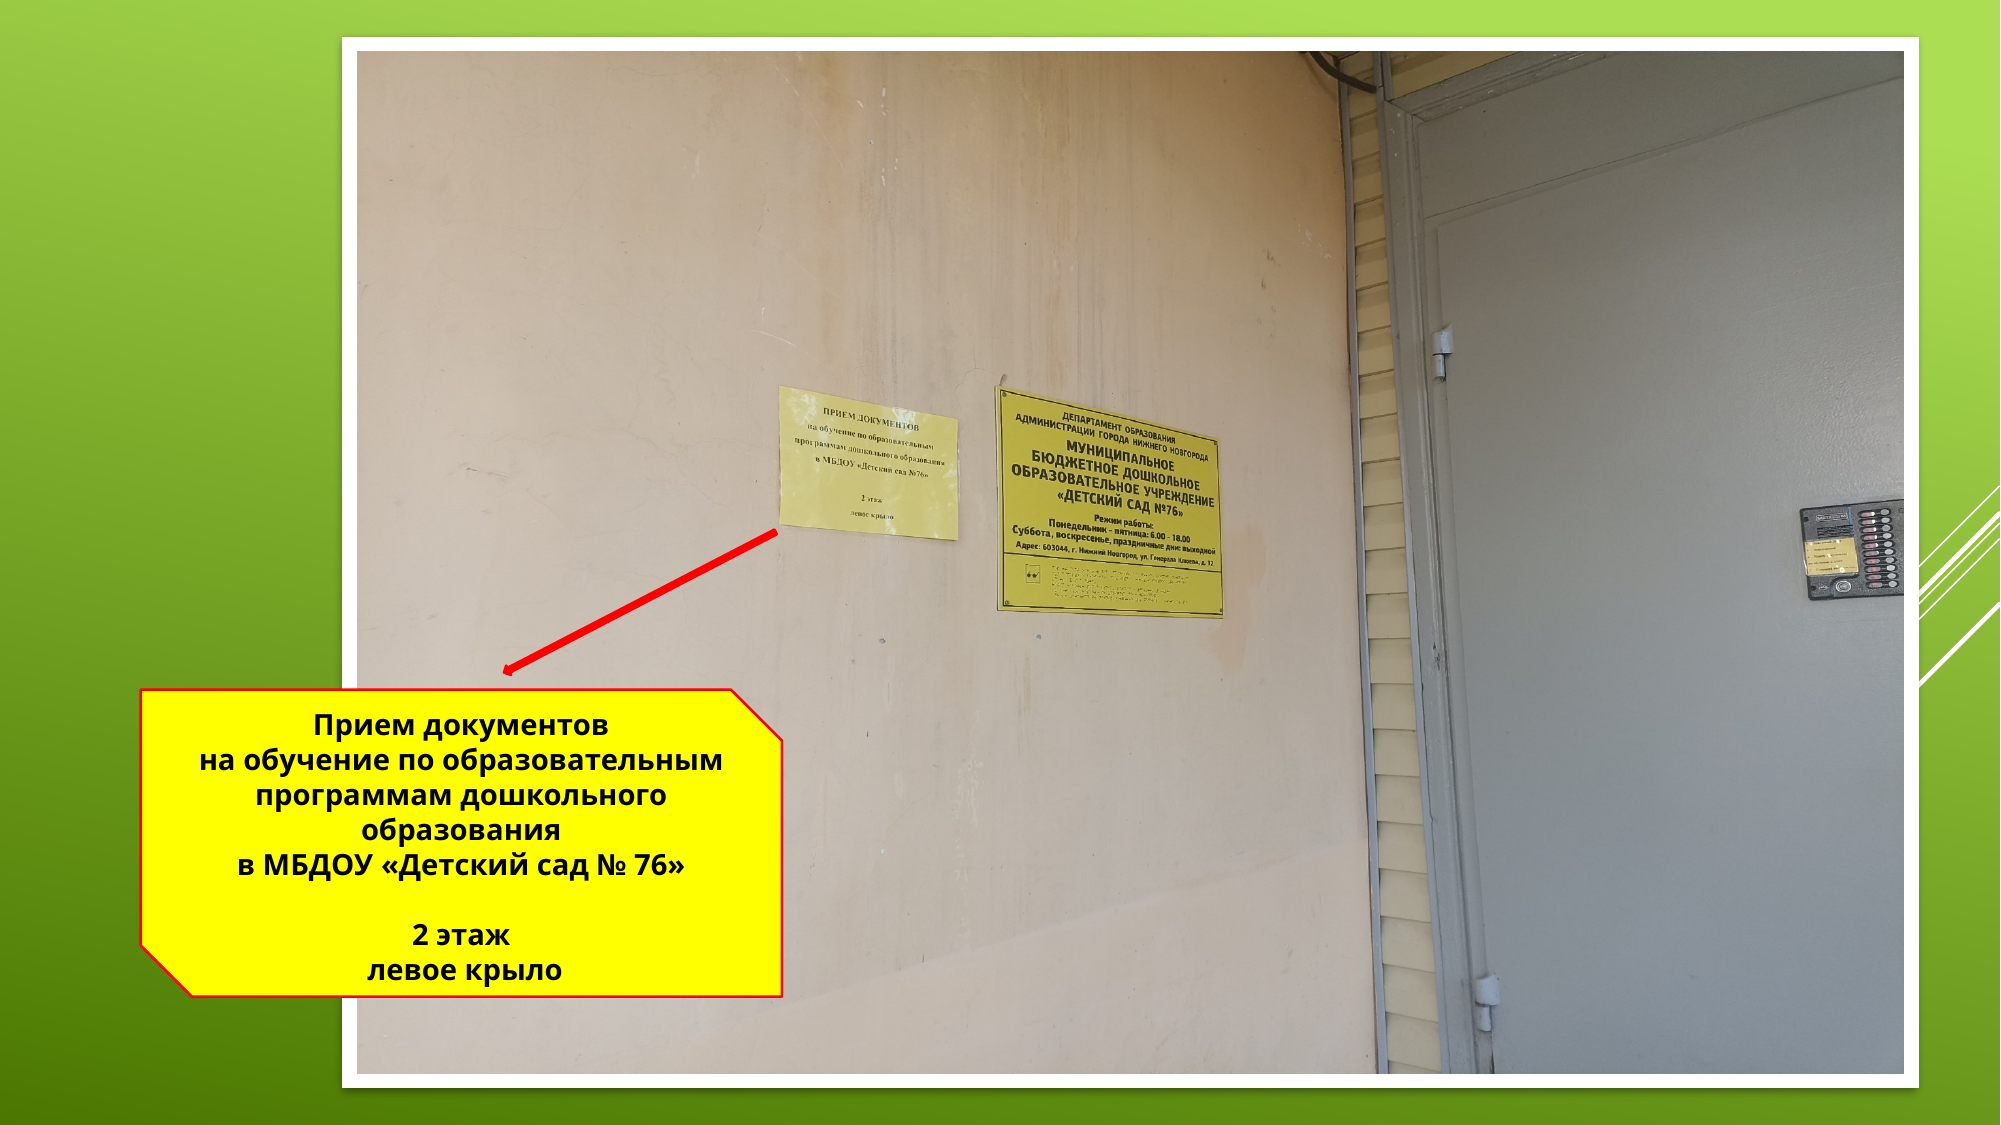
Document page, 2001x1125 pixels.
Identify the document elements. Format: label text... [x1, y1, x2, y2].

picture [356, 50, 1905, 1074]
text_box Прием документов на обучение по образовательным программам дошкольного образования в МБДОУ «Детский сад № 76» 2 этаж левое крыло [140, 698, 356, 1029]
text_box [139, 688, 356, 947]
